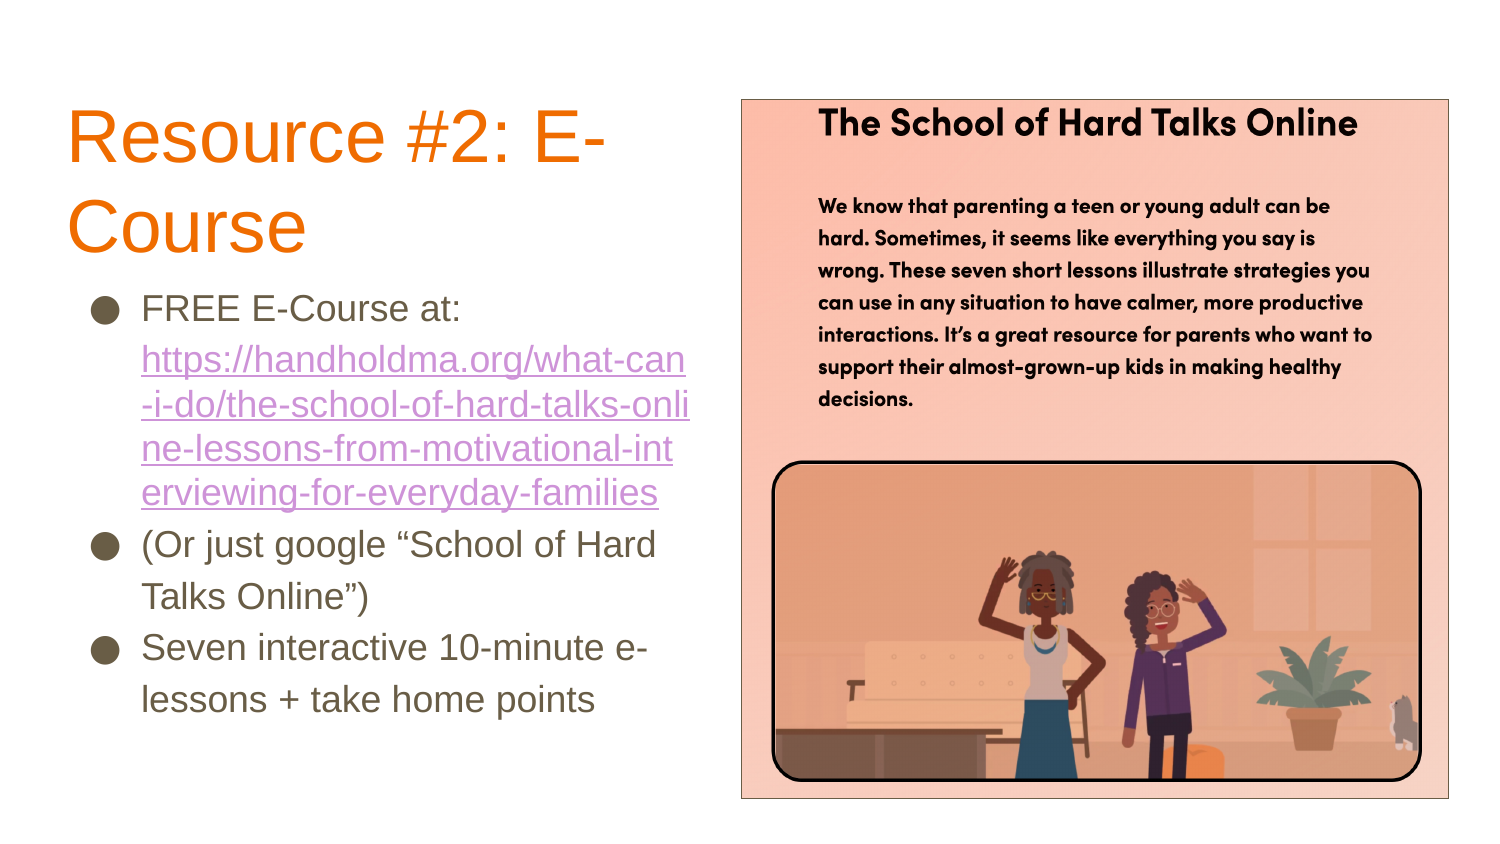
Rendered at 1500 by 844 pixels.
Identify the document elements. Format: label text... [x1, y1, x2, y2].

picture [741, 99, 1450, 799]
list FREE E-Course at: https://handholdma.org/what-can-i-do/the-school-of-hard-talks-online-lessons-from-motivational-interviewing-for-everyday-families (Or just google “School of Hard Talks Online”) Seven interactive 10-minute e-lessons + take home points [51, 262, 708, 804]
title Resource #2: E-Course [51, 72, 750, 189]
